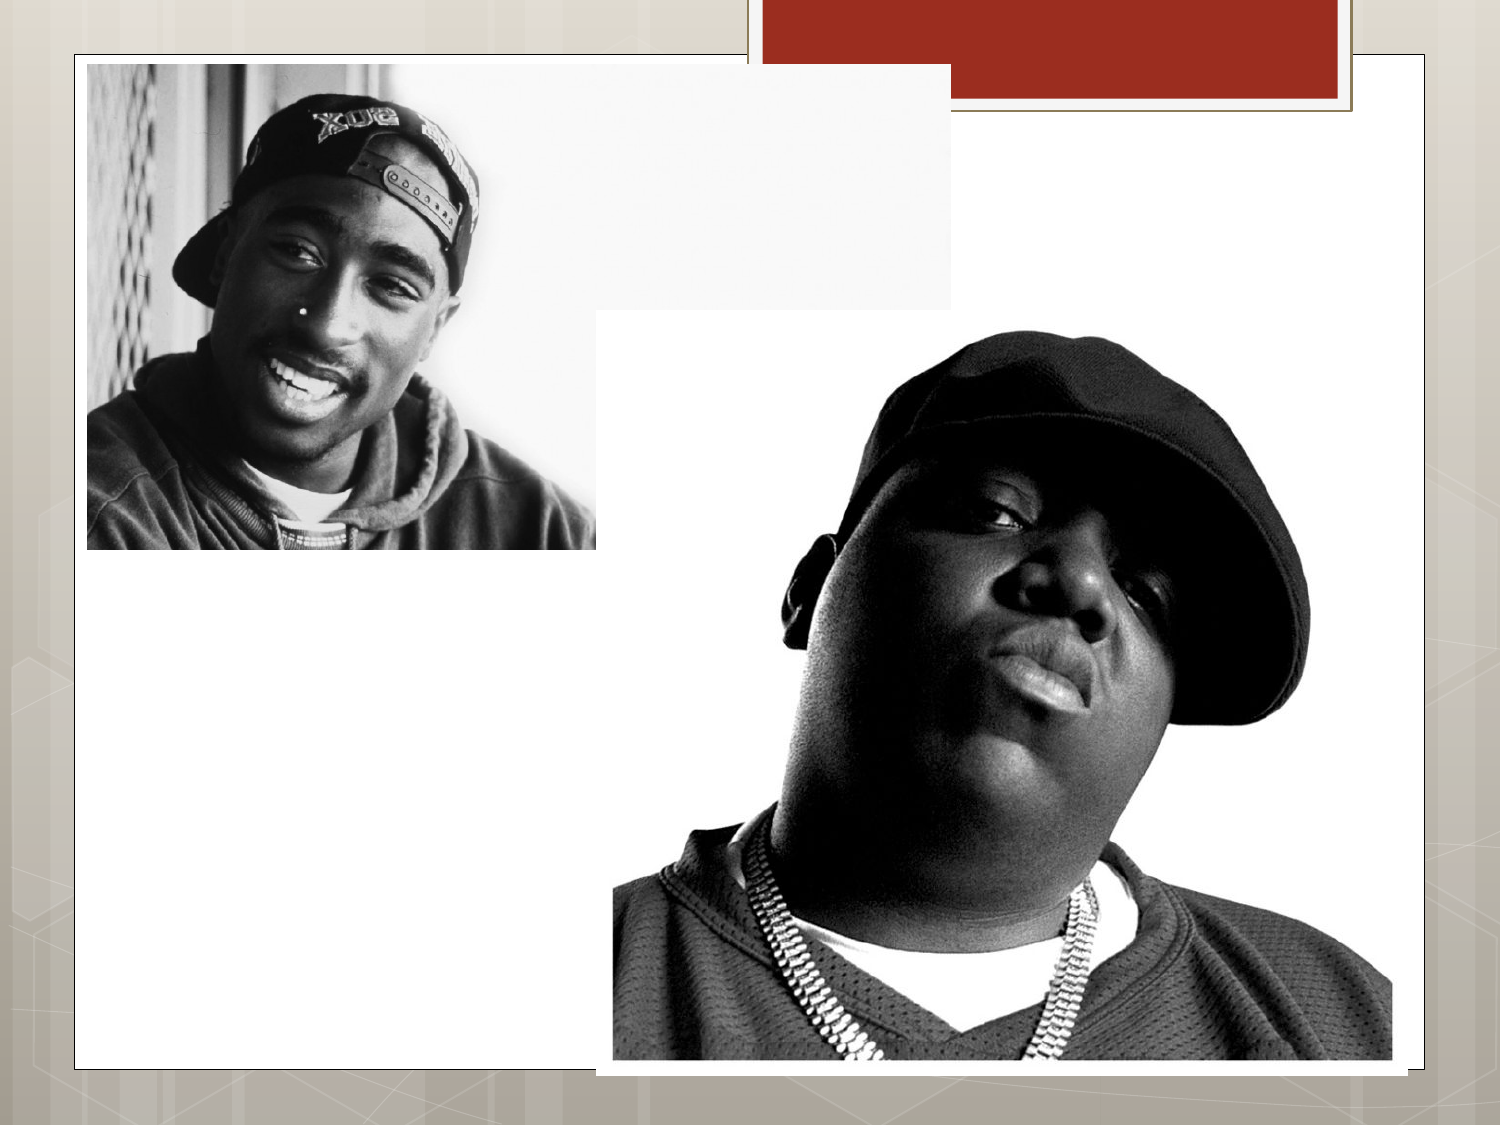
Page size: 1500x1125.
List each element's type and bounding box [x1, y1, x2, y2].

list [87, 64, 952, 551]
list [596, 310, 1408, 1077]
